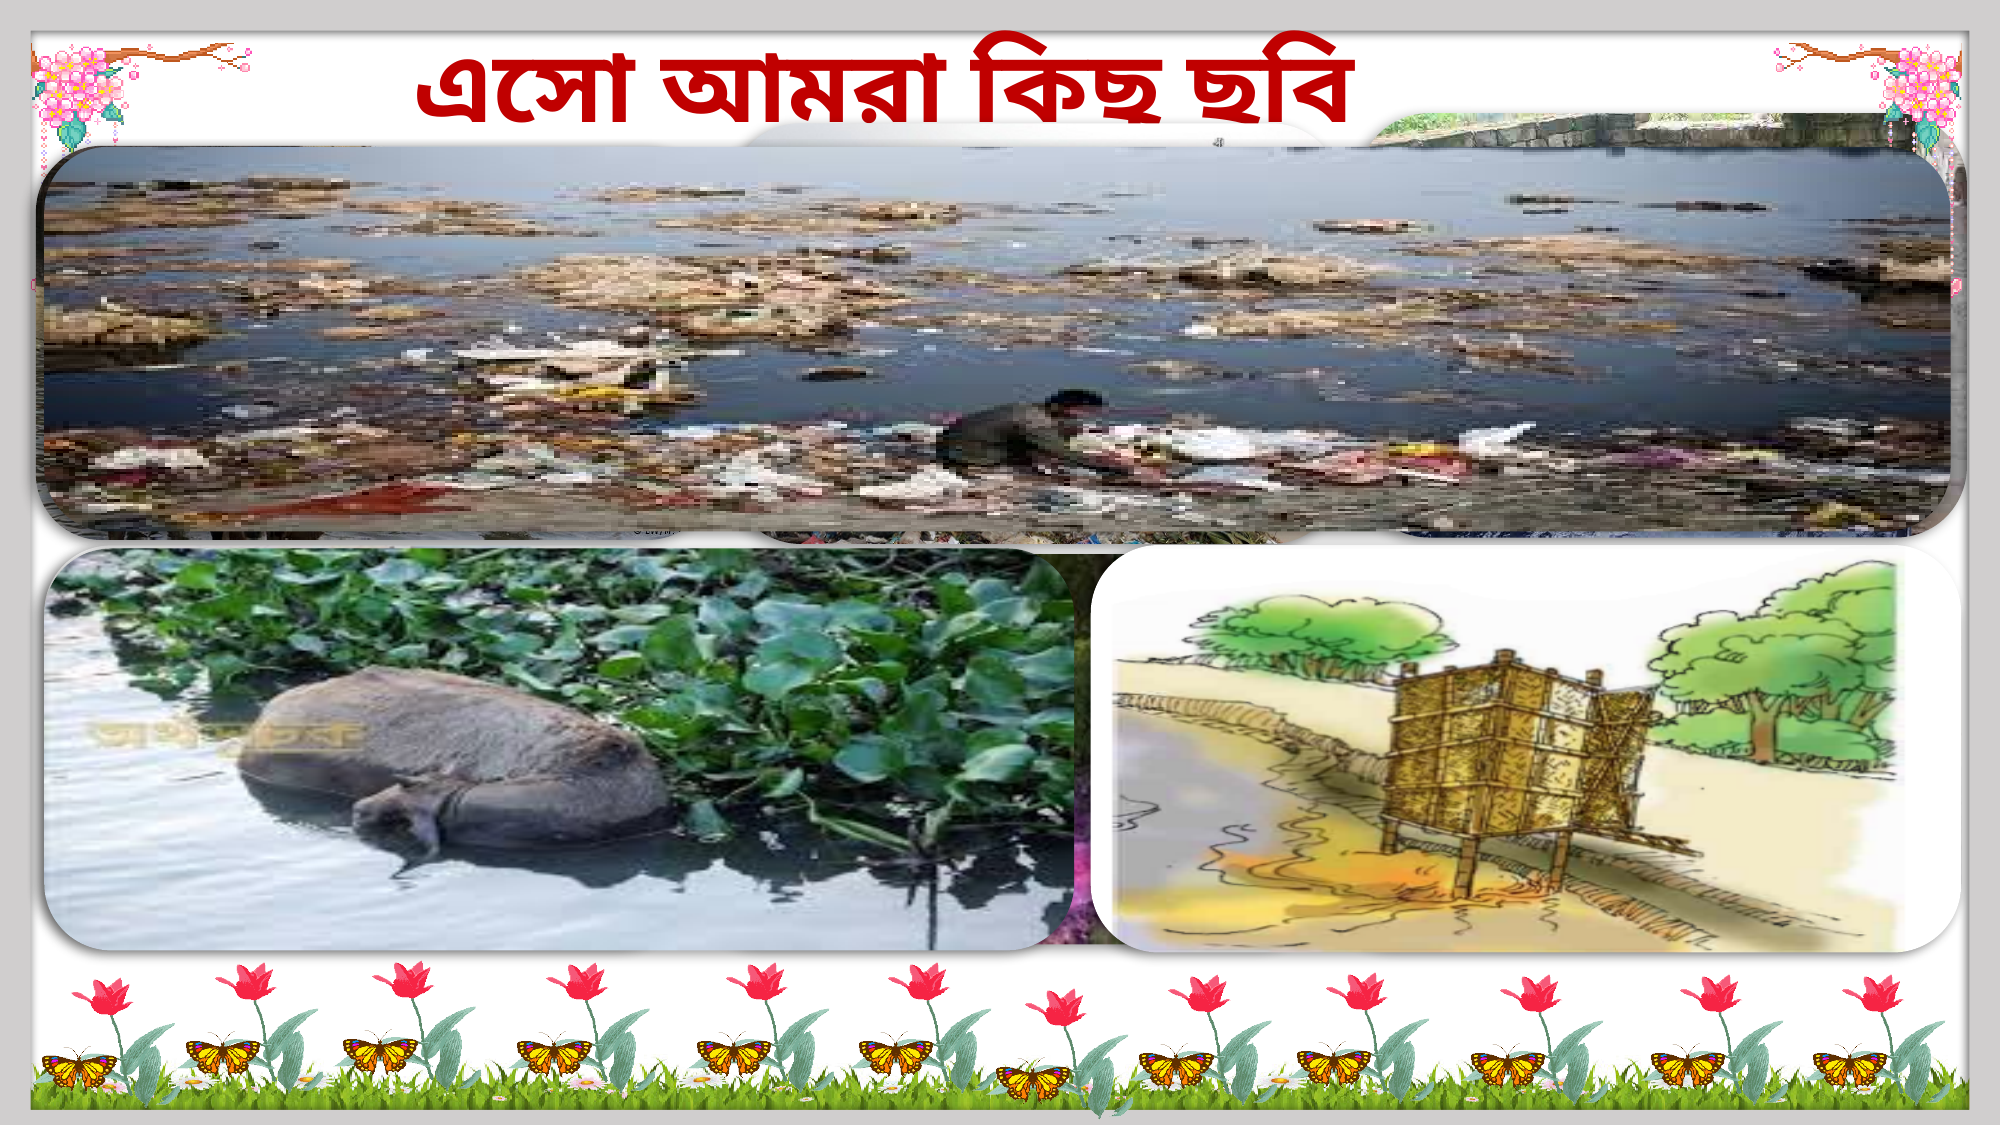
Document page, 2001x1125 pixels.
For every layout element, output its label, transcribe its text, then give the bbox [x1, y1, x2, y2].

picture [31, 43, 1967, 544]
text_box [0, 0, 2000, 1125]
picture [18, 545, 1973, 1120]
text_box এসো আমরা কিছু ছবি পর্যবেক্ষণ করি [228, 14, 1540, 140]
